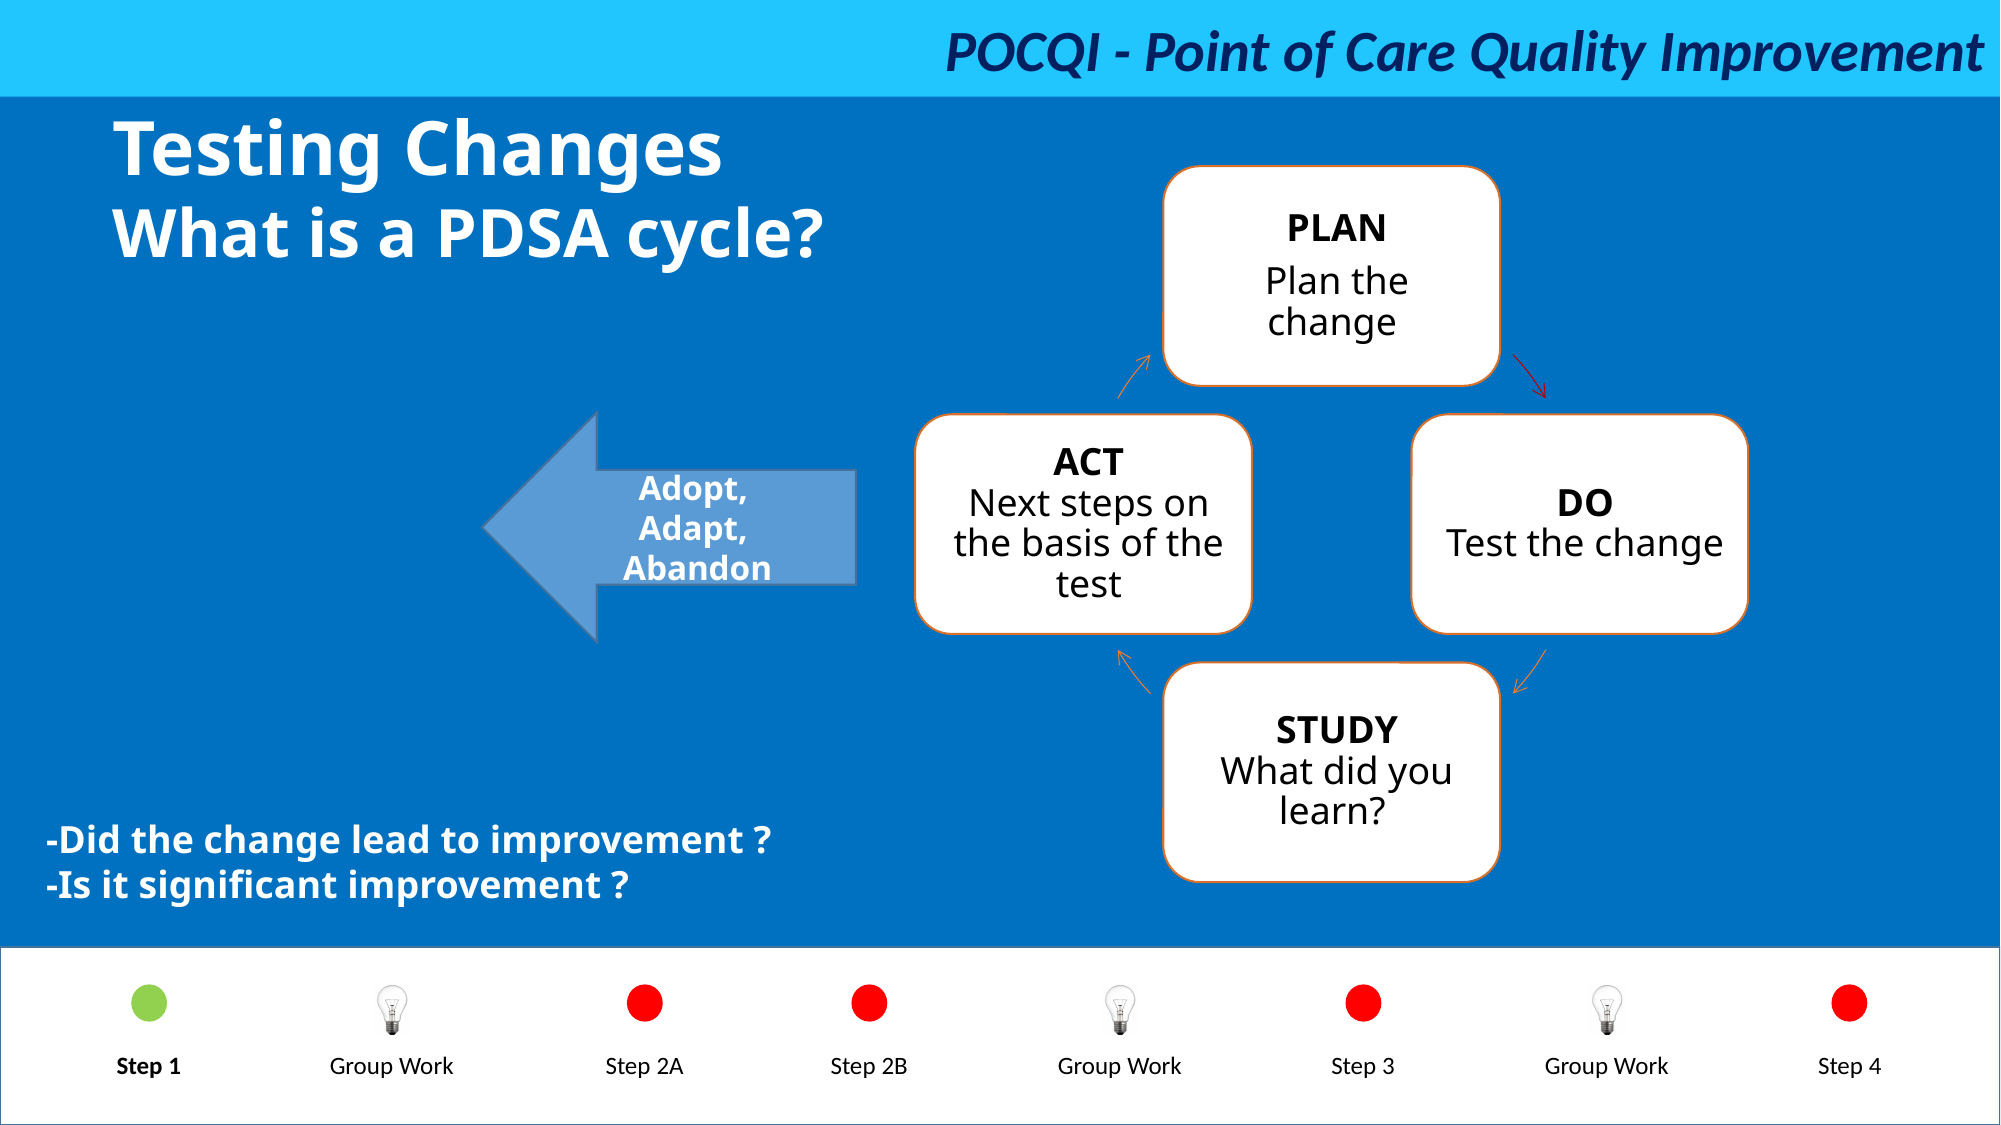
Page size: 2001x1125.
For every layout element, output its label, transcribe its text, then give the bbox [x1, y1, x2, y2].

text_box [384, 200, 2000, 848]
picture [372, 984, 412, 1036]
text_box Testing Changes What is a PDSA cycle? [97, 92, 1560, 309]
picture [1587, 984, 1627, 1036]
text_box -Did the change lead to improvement ? -Is it significant improvement ? [31, 808, 1000, 914]
picture [1100, 984, 1140, 1036]
